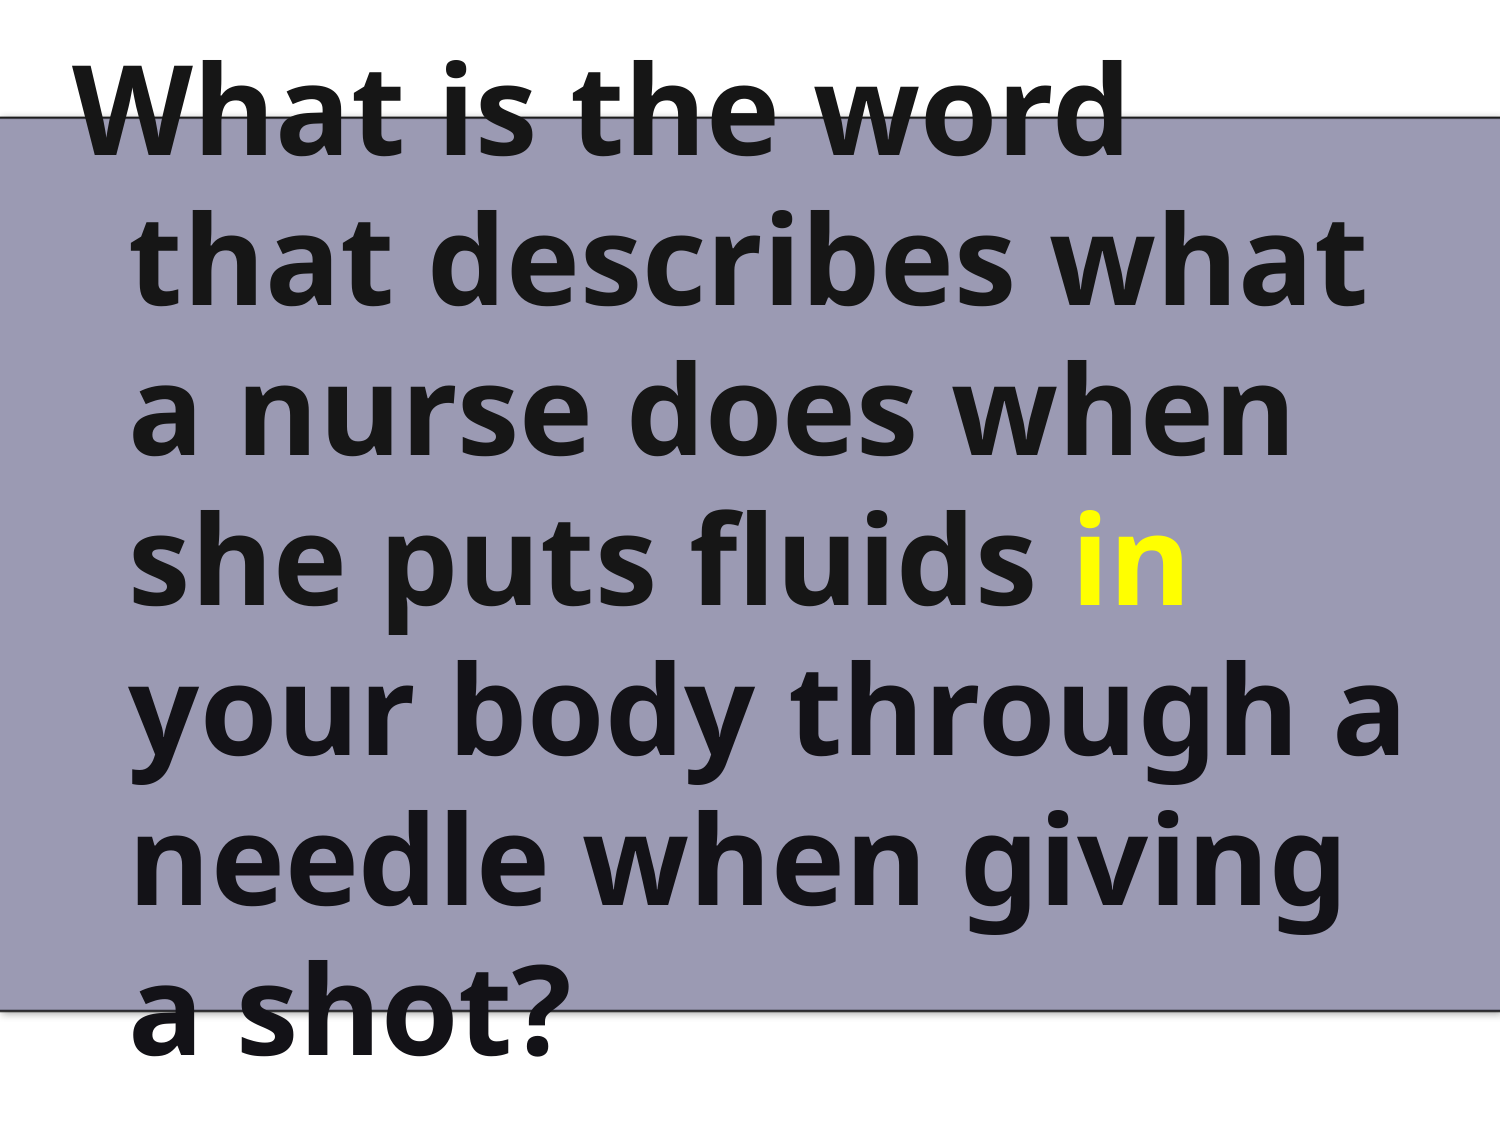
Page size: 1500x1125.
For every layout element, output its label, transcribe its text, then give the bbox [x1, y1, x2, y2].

list What is the word that describes what a nurse does when she puts fluids in your body through a needle when giving a shot? [57, 22, 1441, 975]
picture [0, 0, 1500, 1125]
footer [425, 1017, 1043, 1059]
